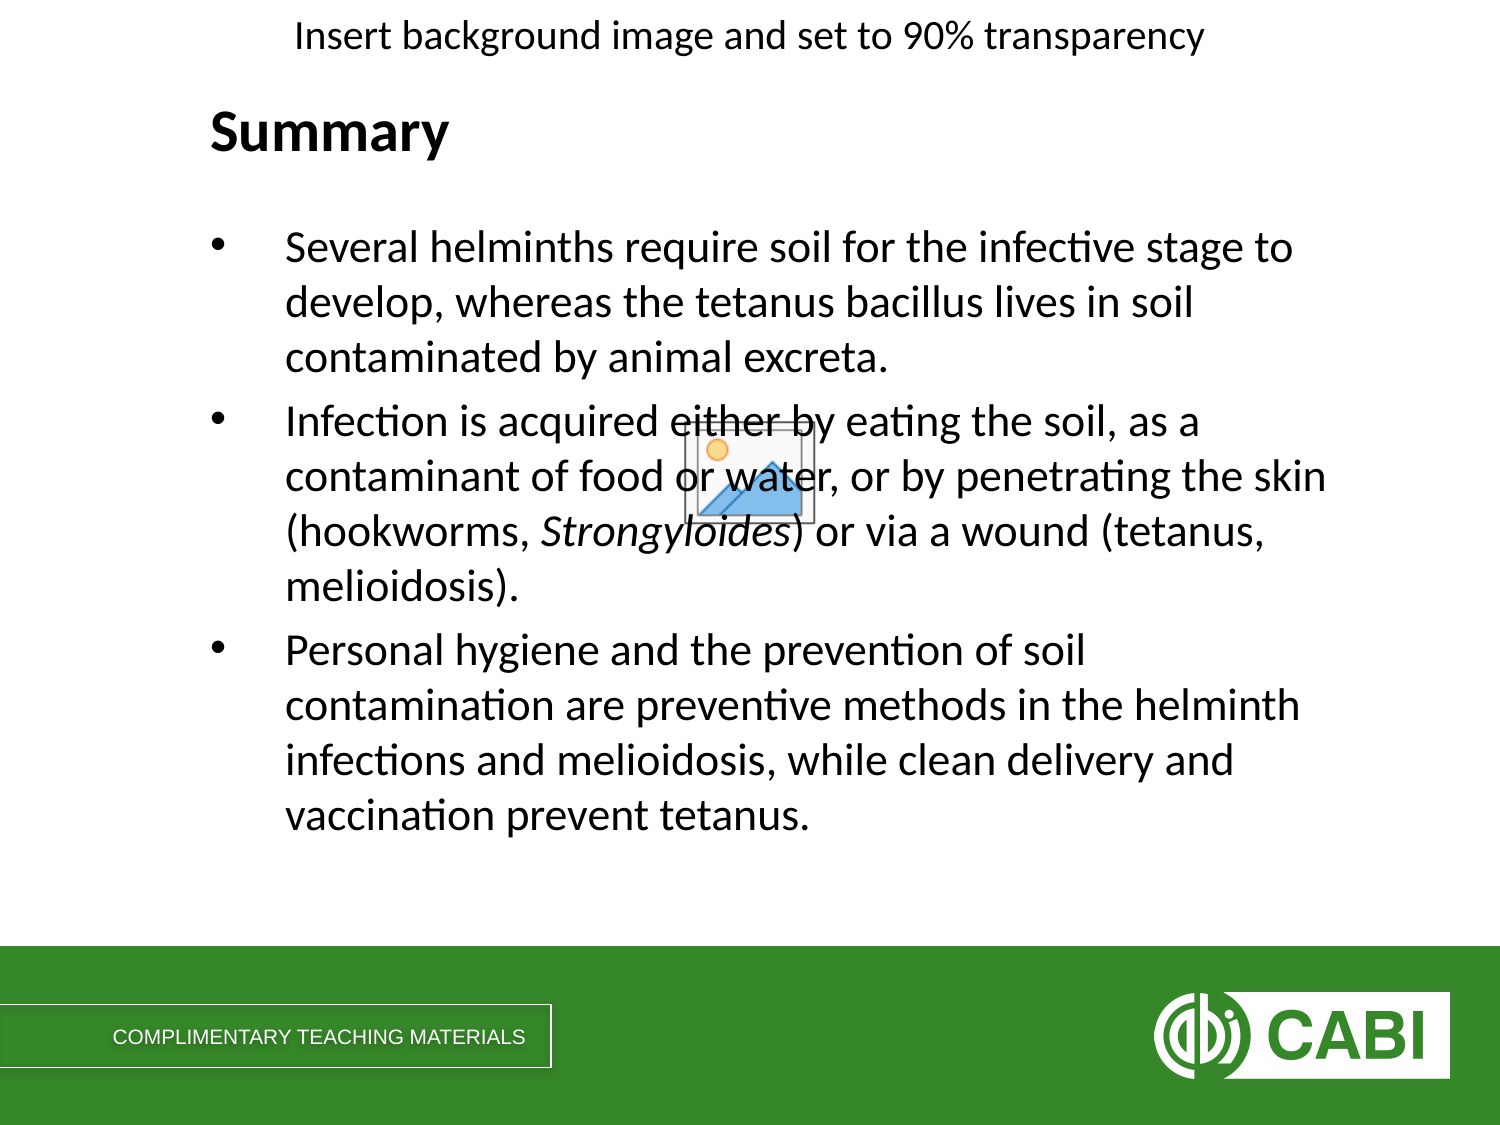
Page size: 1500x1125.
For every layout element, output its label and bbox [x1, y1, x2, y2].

picture [1154, 992, 1450, 1079]
picture [0, 0, 1500, 947]
